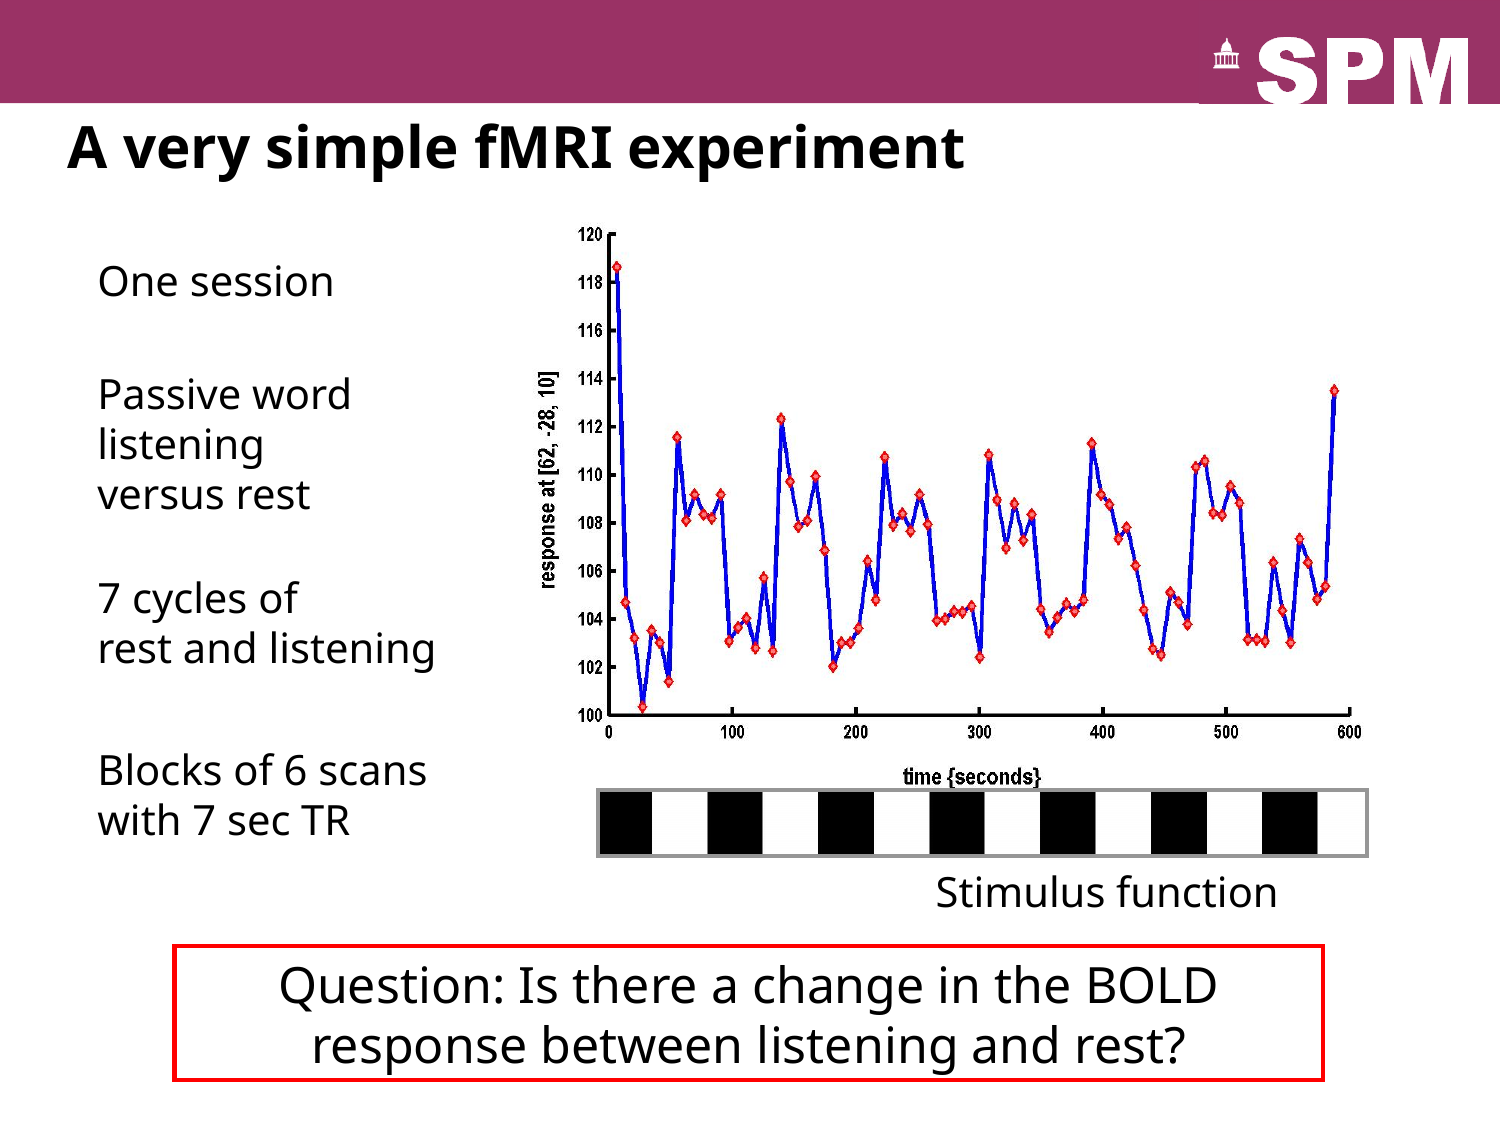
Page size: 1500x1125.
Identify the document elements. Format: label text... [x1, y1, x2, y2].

picture [526, 211, 1371, 855]
text_box 7 cycles of rest and listening [82, 563, 483, 679]
text_box Passive word listening versus rest [82, 360, 483, 525]
text_box Stimulus function [901, 862, 1313, 924]
text_box One session [82, 247, 483, 313]
text_box Question: Is there a change in the BOLD response between listening and rest? [174, 945, 1324, 1081]
picture [1198, 1, 1500, 114]
text_box Blocks of 6 scans with 7 sec TR [82, 736, 483, 852]
text_box A very simple fMRI experiment [53, 76, 1334, 214]
